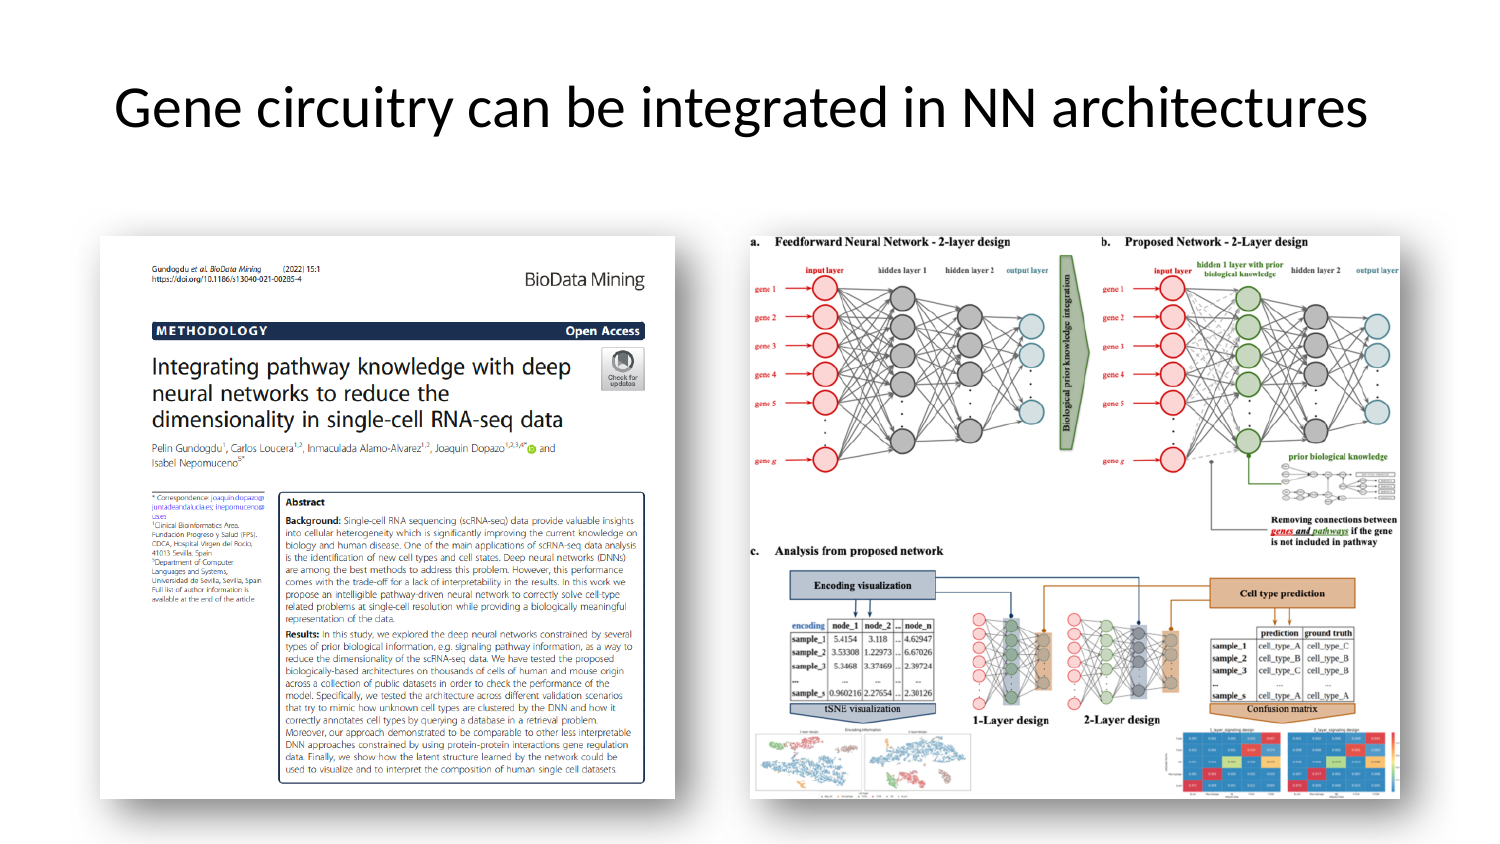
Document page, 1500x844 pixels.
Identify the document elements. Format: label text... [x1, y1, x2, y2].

text_box [317, 2, 1500, 166]
picture [749, 236, 1400, 799]
title Gene circuitry can be integrated in NN architectures [75, 33, 1425, 175]
picture [100, 236, 676, 799]
